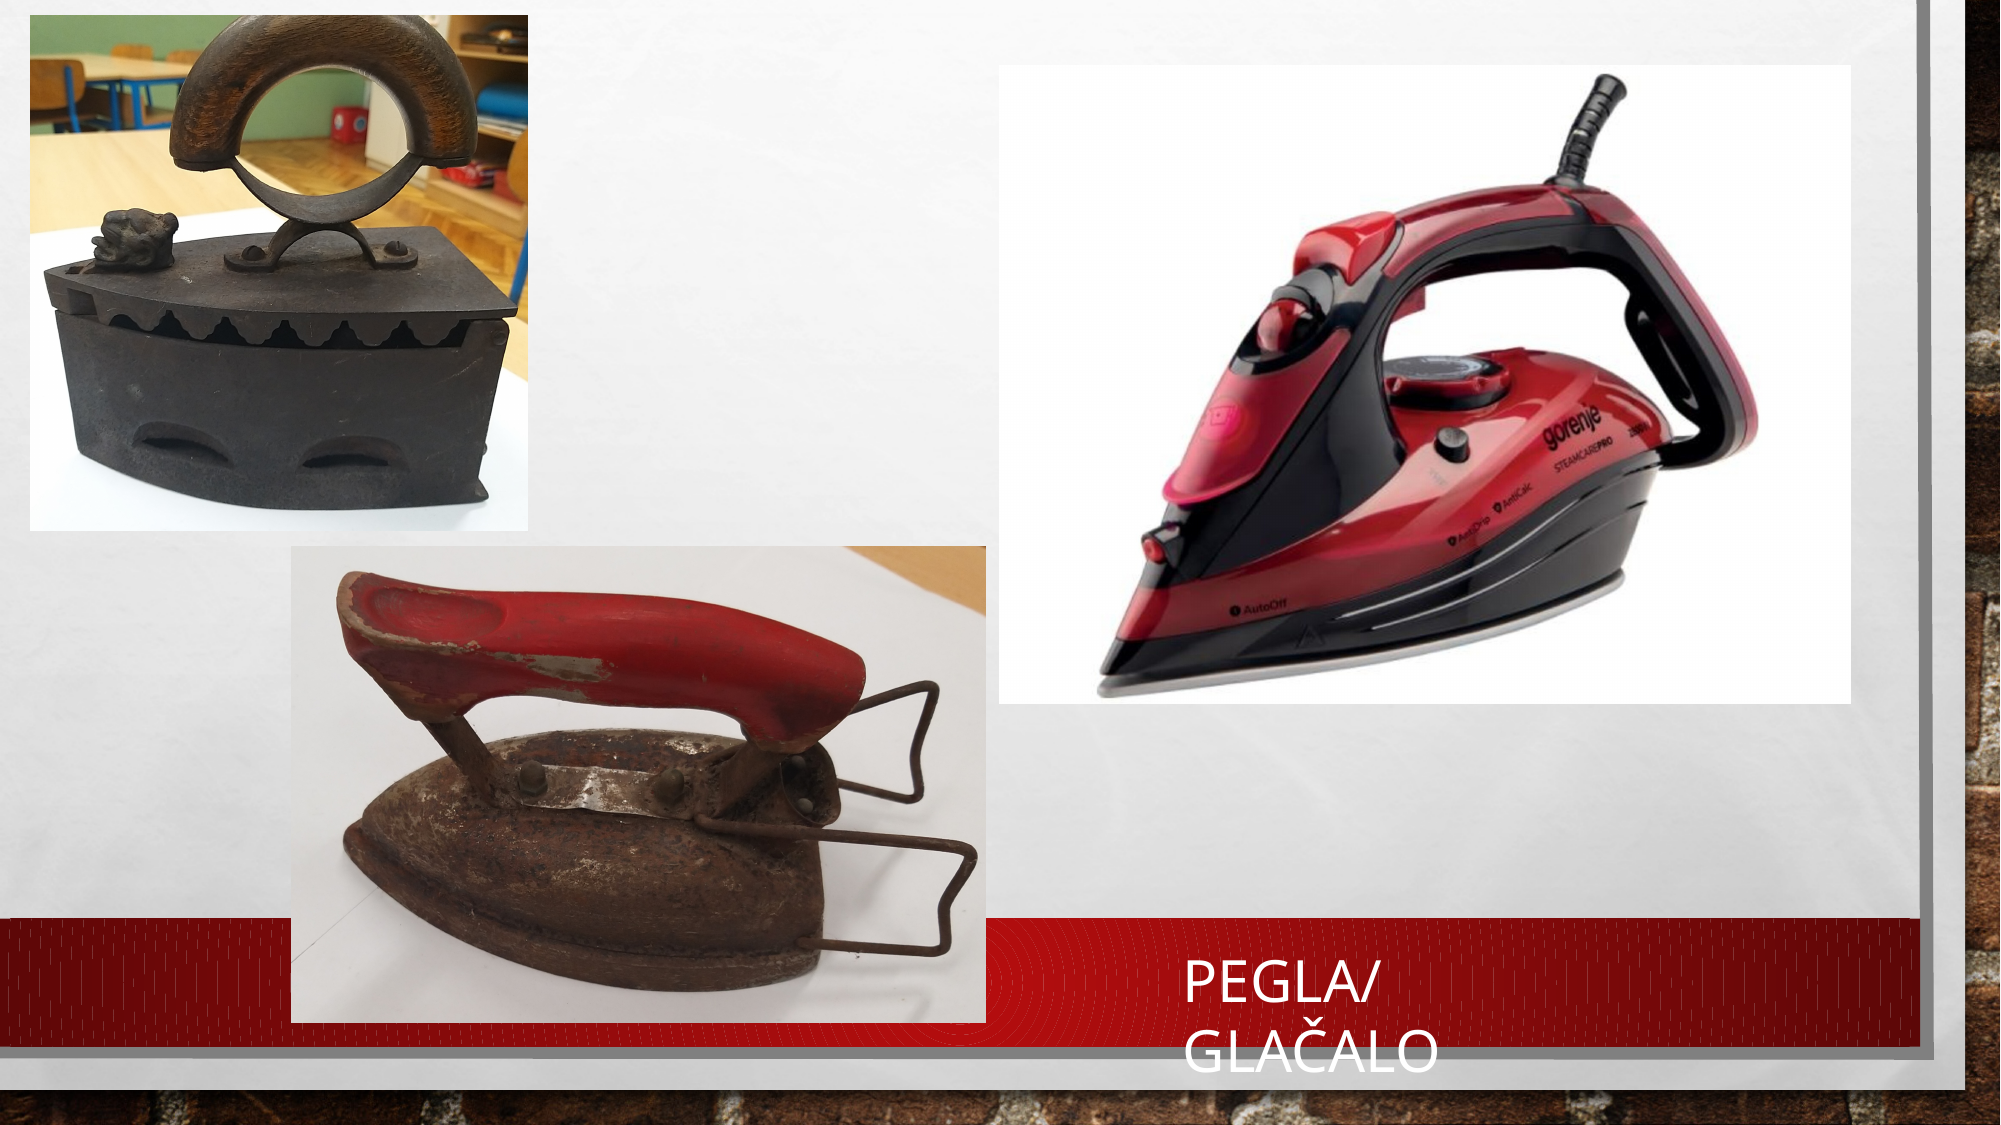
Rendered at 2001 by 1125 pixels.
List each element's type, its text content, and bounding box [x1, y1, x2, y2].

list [30, 14, 528, 531]
picture [0, 0, 2000, 1125]
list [999, 65, 1851, 705]
text_box PEGLA/GLAČALO [1167, 936, 1605, 1092]
picture [291, 546, 986, 1023]
